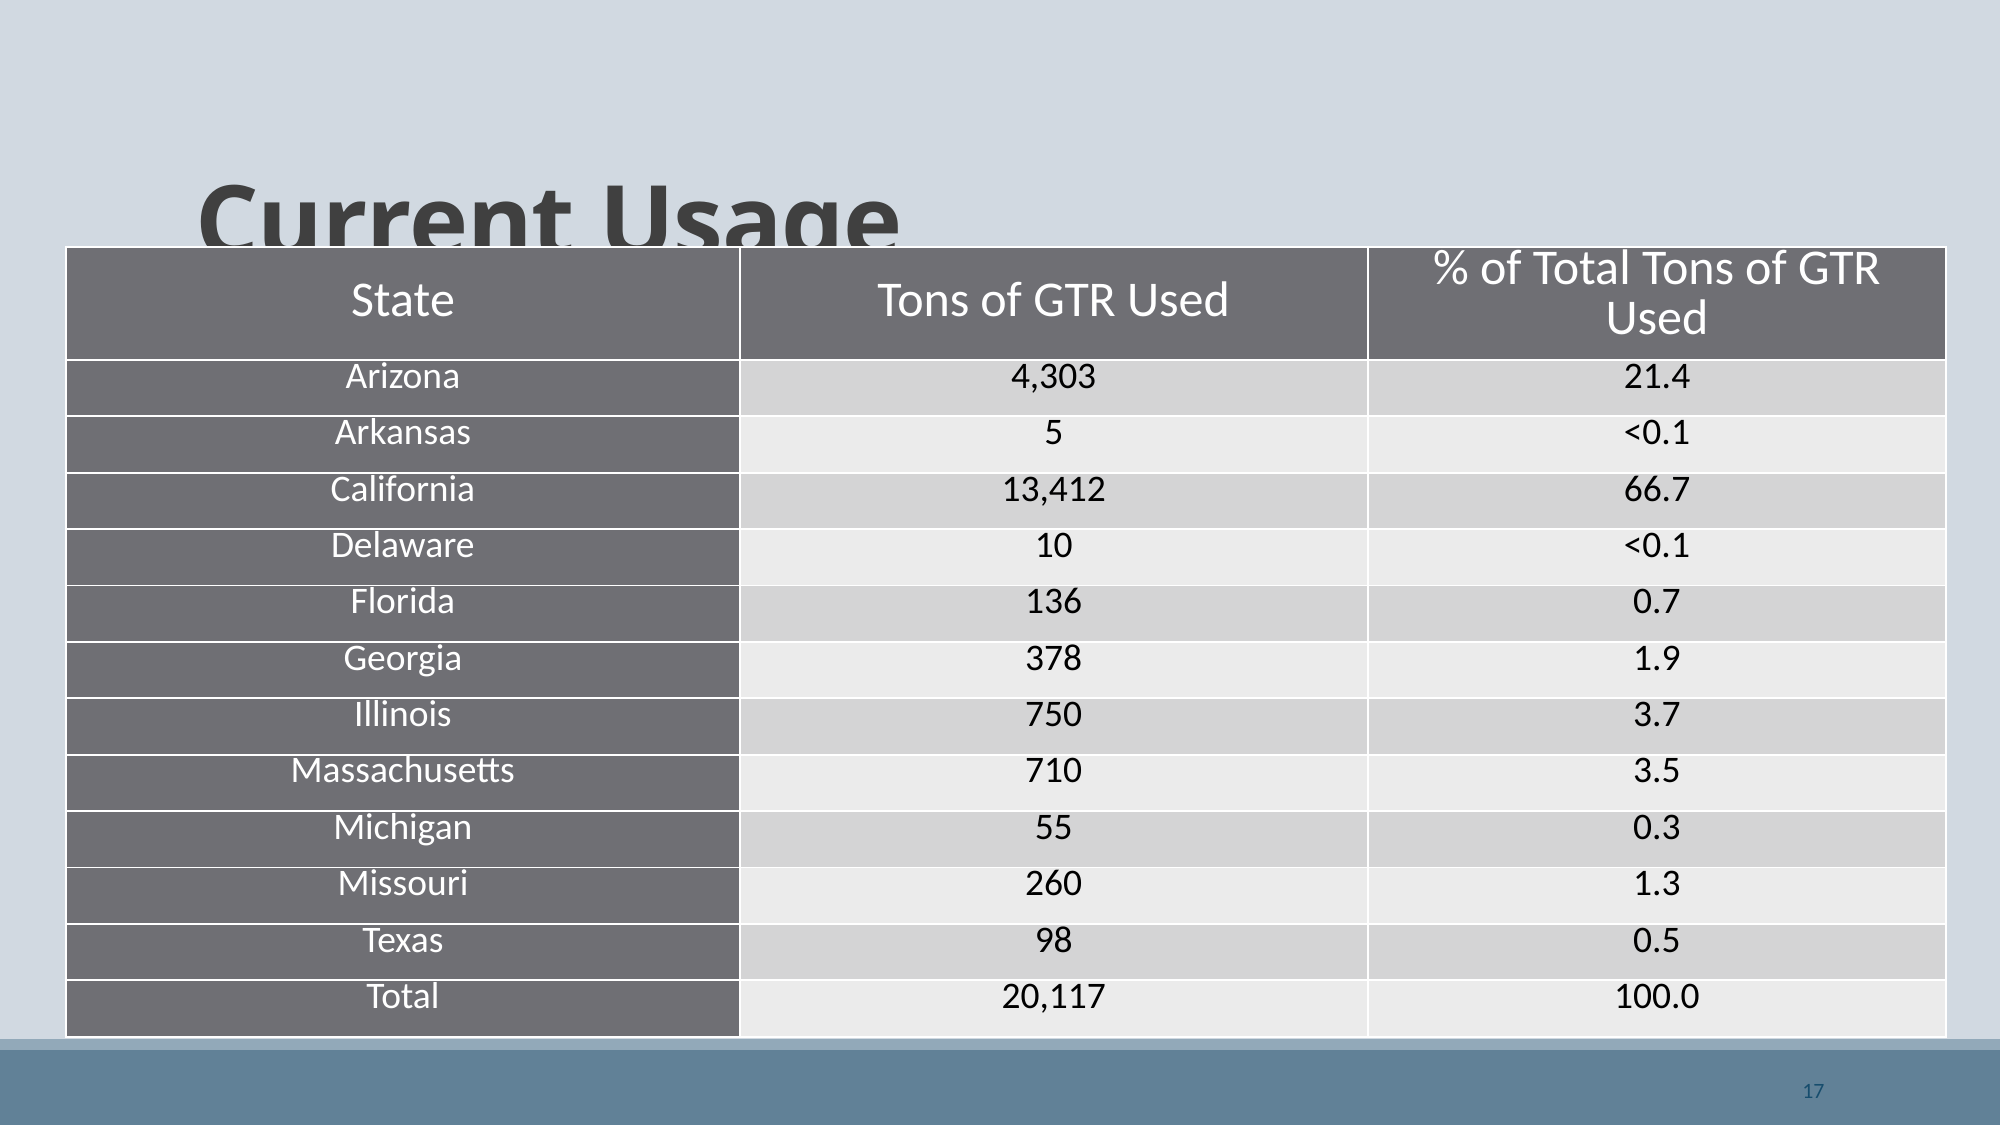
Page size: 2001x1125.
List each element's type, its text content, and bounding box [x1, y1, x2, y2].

table_cell 3.5 [1369, 756, 1945, 810]
table_cell 66.7 [1369, 474, 1945, 528]
table_header Tons of GTR Used [741, 248, 1367, 359]
table_cell 98 [741, 925, 1367, 979]
table_cell Total [67, 981, 739, 1036]
table_cell 13,412 [741, 474, 1367, 528]
table_cell 10 [741, 530, 1367, 585]
table_cell 136 [741, 586, 1367, 641]
table_cell 4,303 [741, 361, 1367, 415]
table_cell Delaware [67, 530, 739, 585]
table_cell 1.9 [1369, 643, 1945, 697]
table_cell 0.5 [1369, 925, 1945, 979]
table_cell Illinois [67, 699, 739, 754]
table_cell 1.3 [1369, 868, 1945, 923]
table_cell 21.4 [1369, 361, 1945, 415]
table_cell 750 [741, 699, 1367, 754]
title Current Usage [180, 47, 1830, 246]
table_cell 100.0 [1369, 981, 1945, 1036]
table_cell 5 [741, 417, 1367, 472]
table_cell Missouri [67, 868, 739, 923]
table_cell 3.7 [1369, 699, 1945, 754]
table_cell Florida [67, 586, 739, 641]
table_cell 0.3 [1369, 812, 1945, 867]
table_cell Georgia [67, 643, 739, 697]
table_cell 55 [741, 812, 1367, 867]
table_cell Arizona [67, 361, 739, 415]
table_header State [67, 248, 739, 359]
table_cell Texas [67, 925, 739, 979]
table_cell 378 [741, 643, 1367, 697]
table_cell <0.1 [1369, 417, 1945, 472]
table_cell 0.7 [1369, 586, 1945, 641]
table_cell Michigan [67, 812, 739, 867]
table_cell Massachusetts [67, 756, 739, 810]
table_cell Arkansas [67, 417, 739, 472]
table_cell 20,117 [741, 981, 1367, 1036]
table_cell 260 [741, 868, 1367, 923]
table_cell <0.1 [1369, 530, 1945, 585]
slide_number 17 [1624, 1059, 1840, 1120]
table_cell 710 [741, 756, 1367, 810]
table_cell California [67, 474, 739, 528]
table_header % of Total Tons of GTR Used [1369, 248, 1945, 359]
